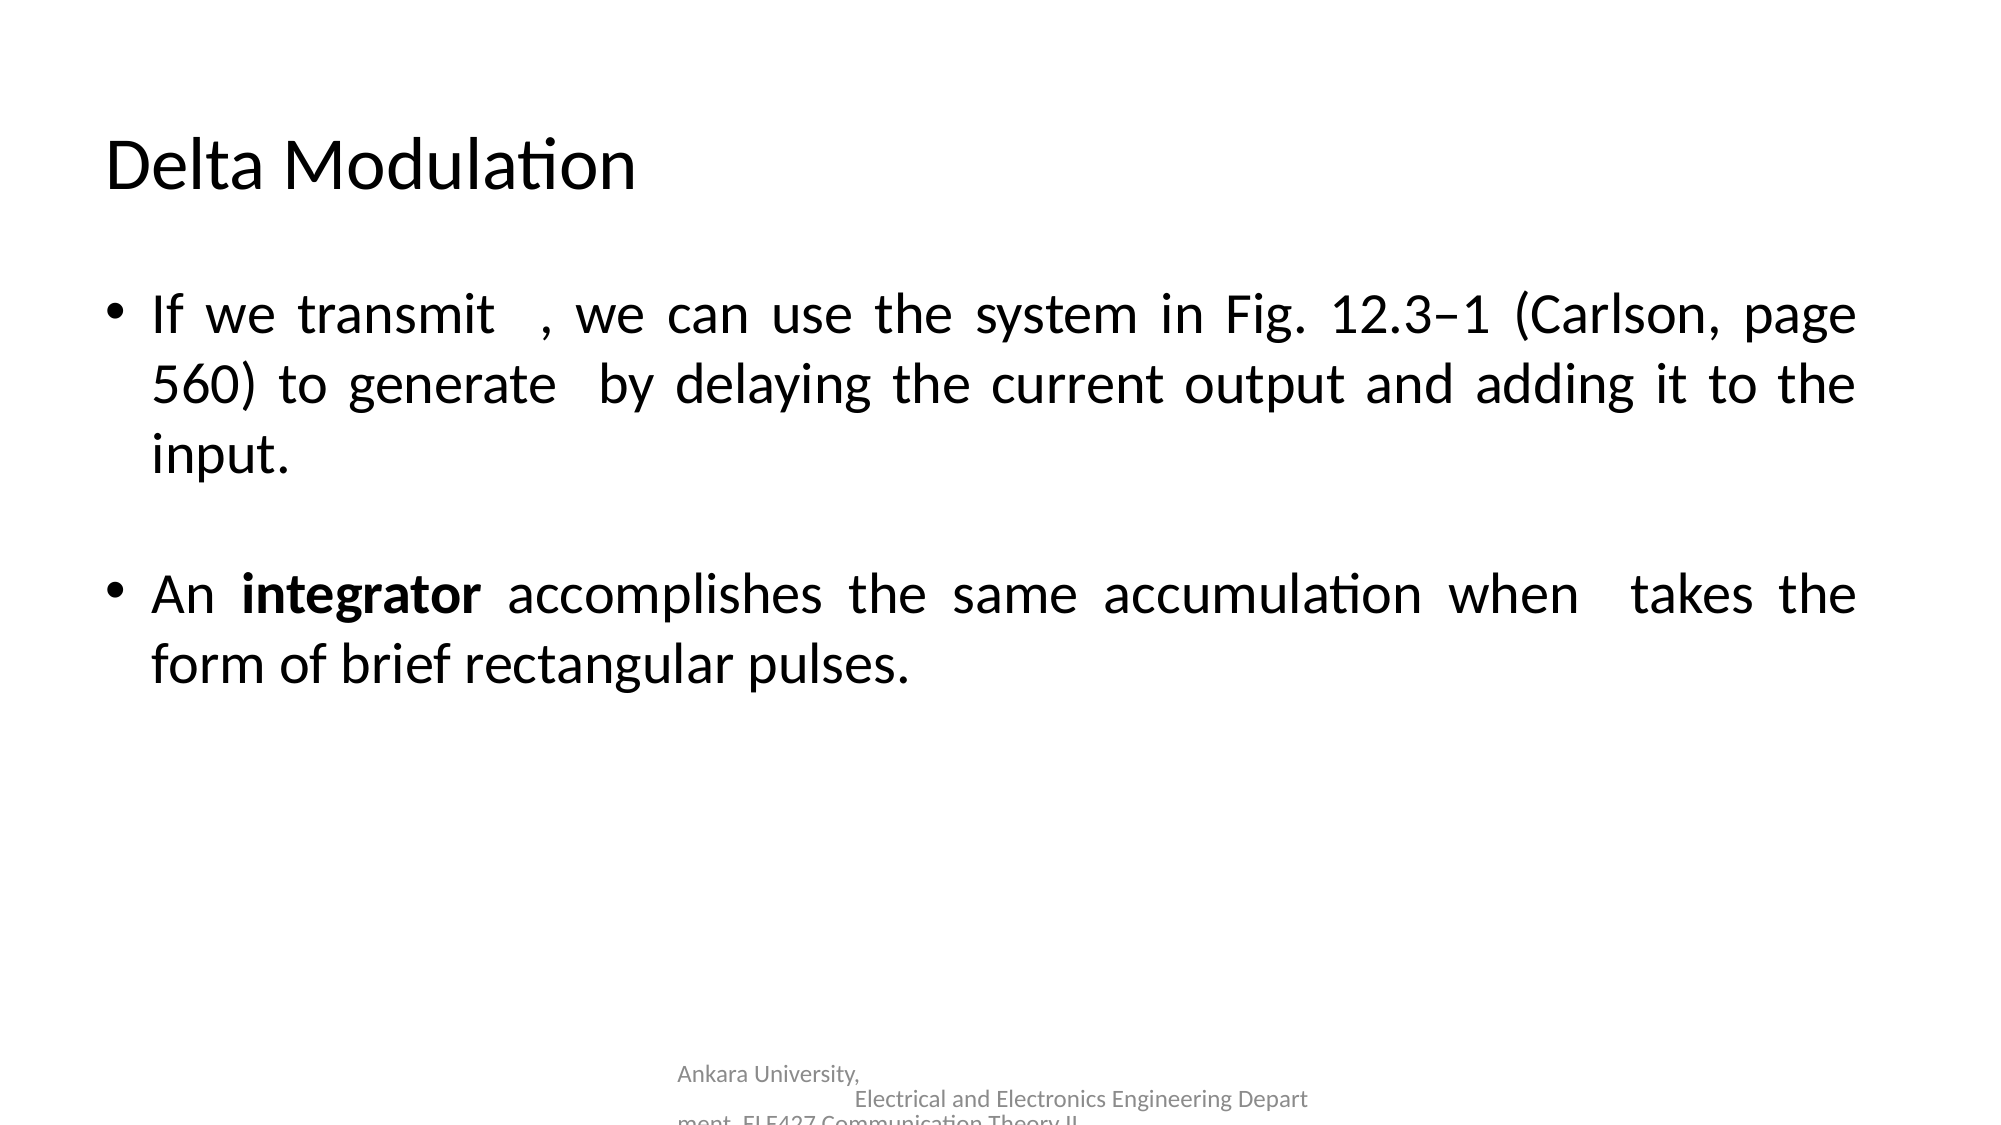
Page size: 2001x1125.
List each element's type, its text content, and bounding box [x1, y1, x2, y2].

footer Ankara University, Electrical and Electronics Engineering Department, ELE427 Communication Theory II [662, 1042, 1338, 1103]
